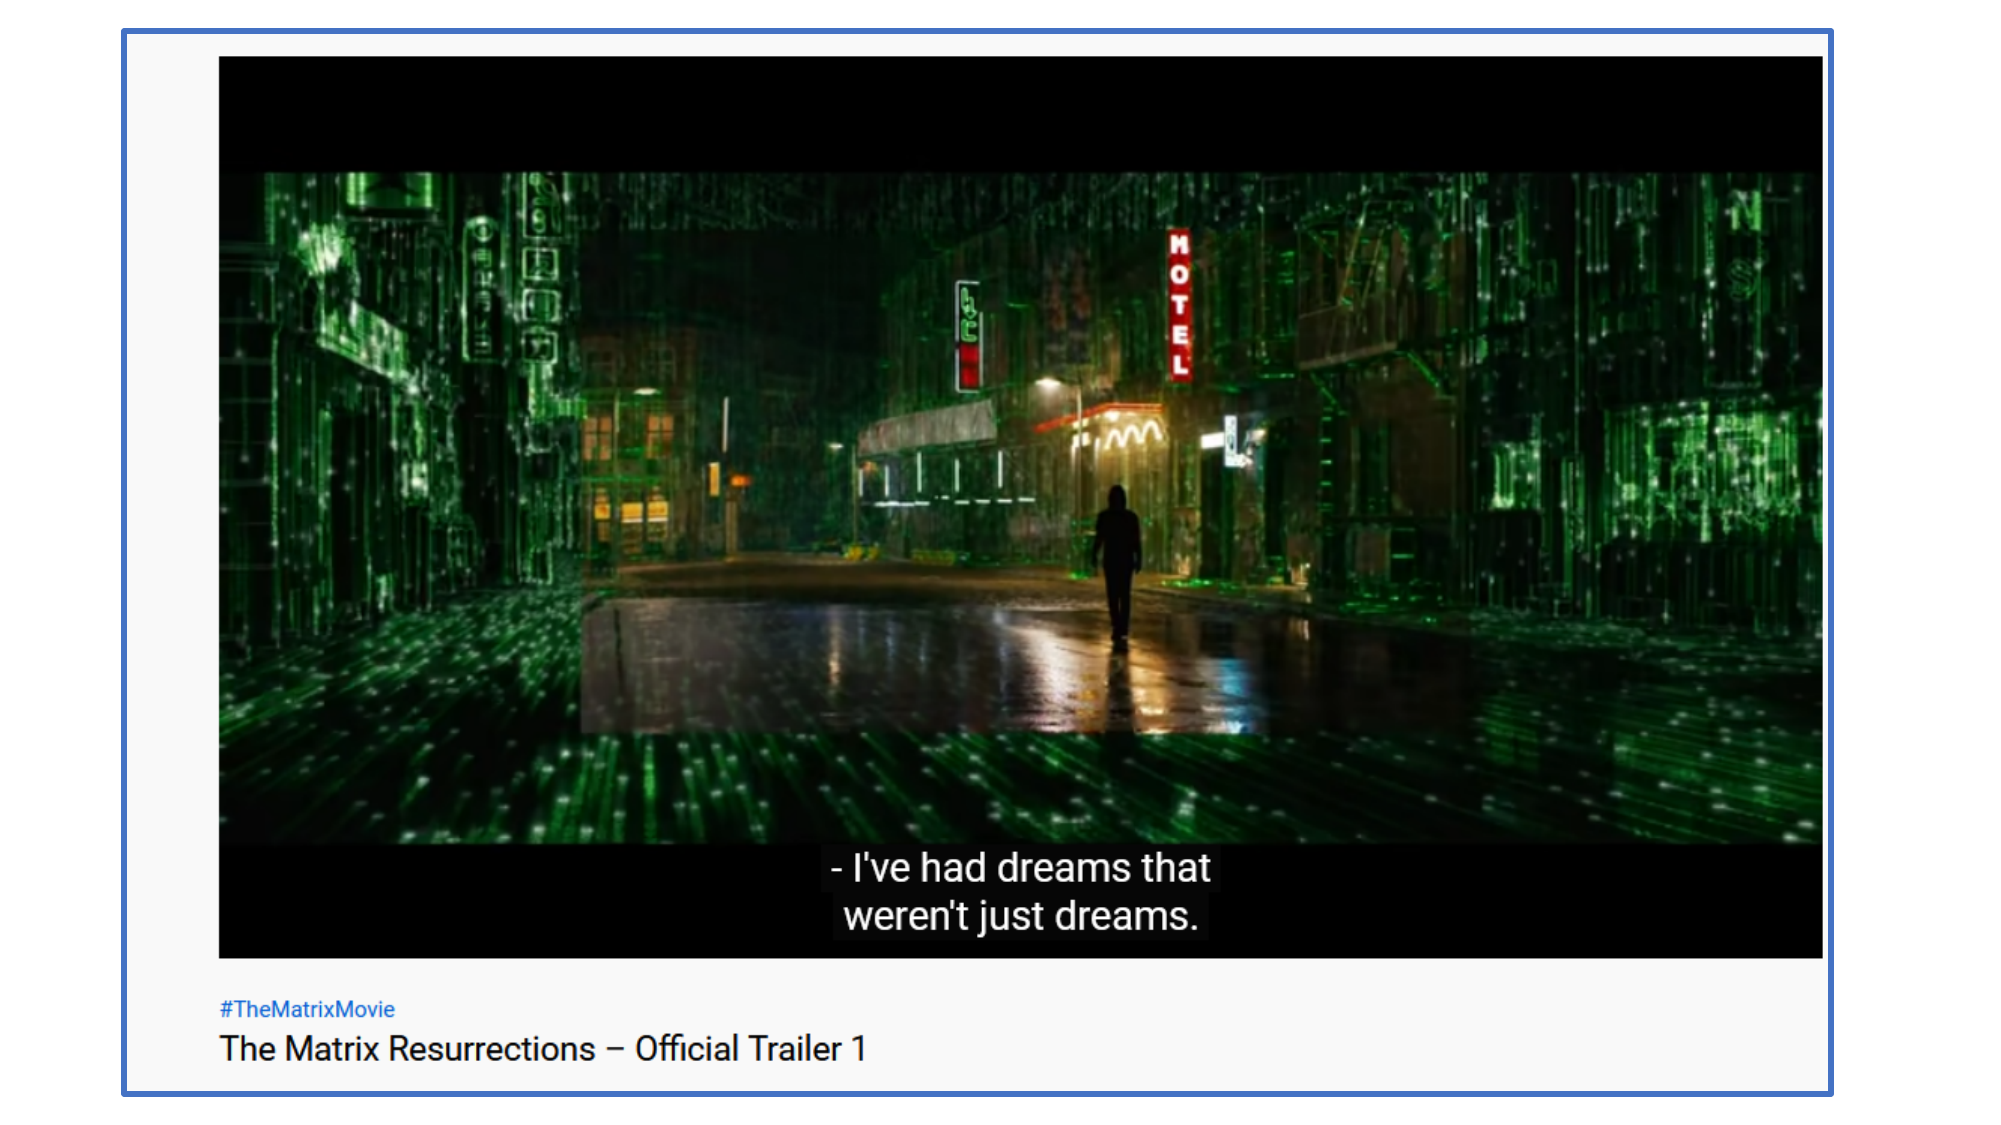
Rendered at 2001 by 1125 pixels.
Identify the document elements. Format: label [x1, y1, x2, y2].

list [126, 34, 1829, 1091]
